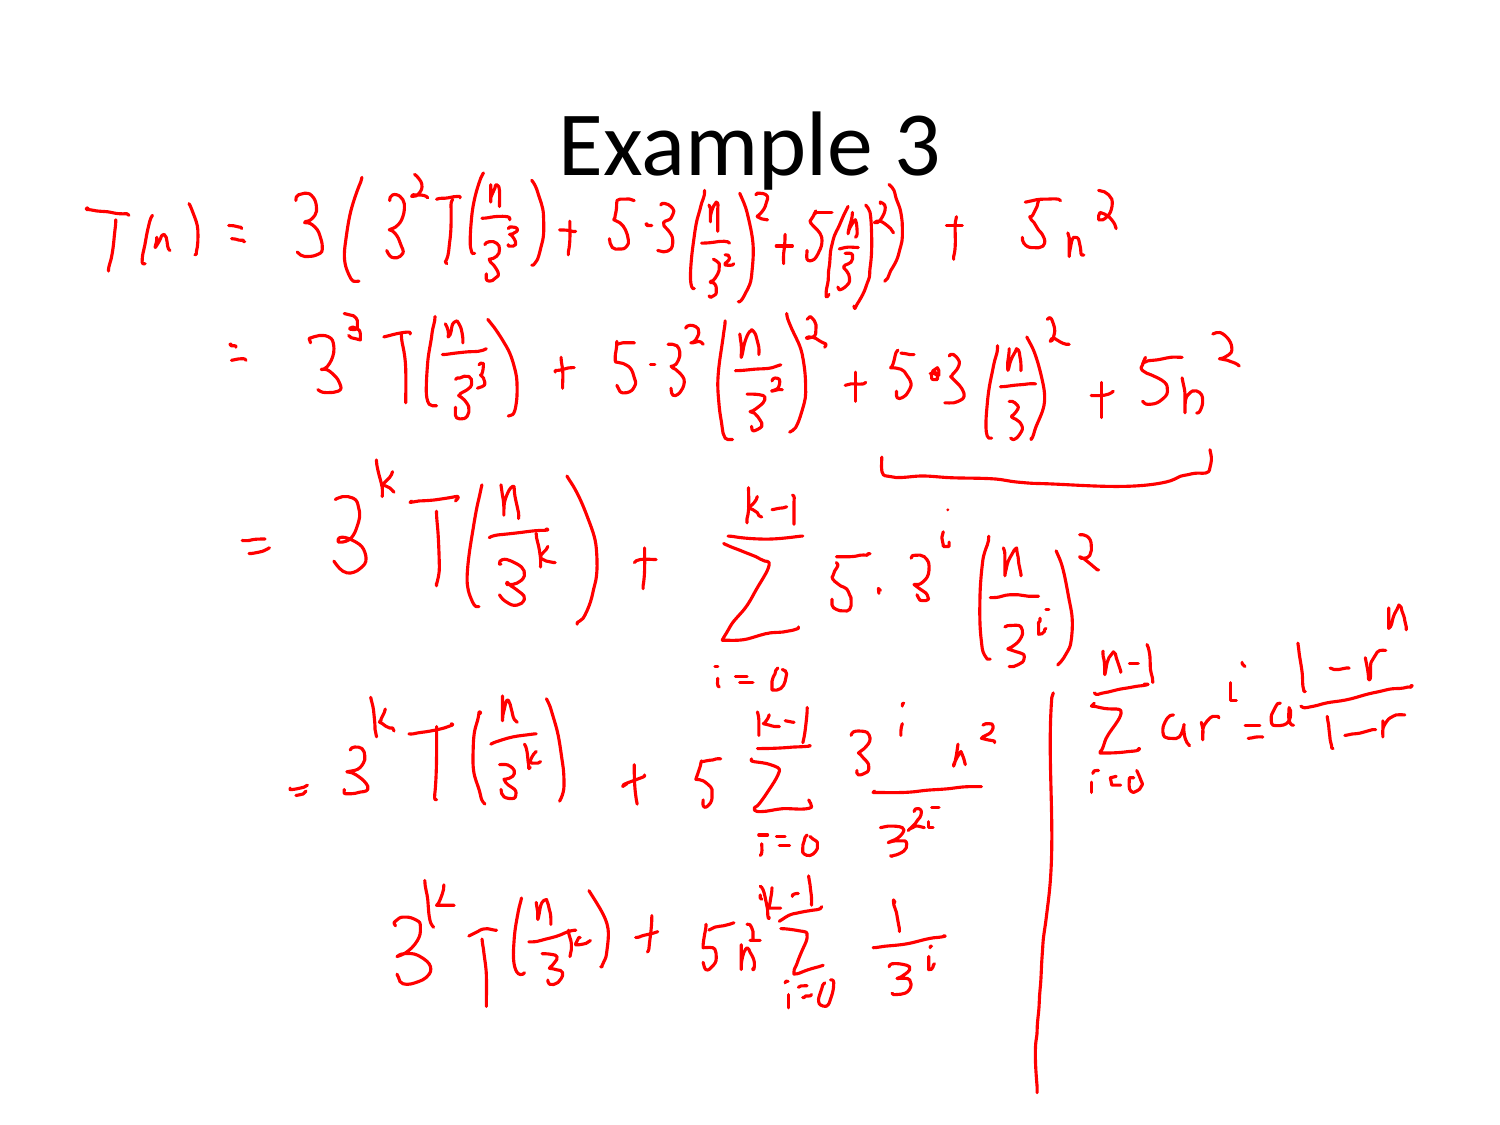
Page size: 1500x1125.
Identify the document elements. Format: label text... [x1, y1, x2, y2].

title Example 3 [75, 45, 1425, 233]
